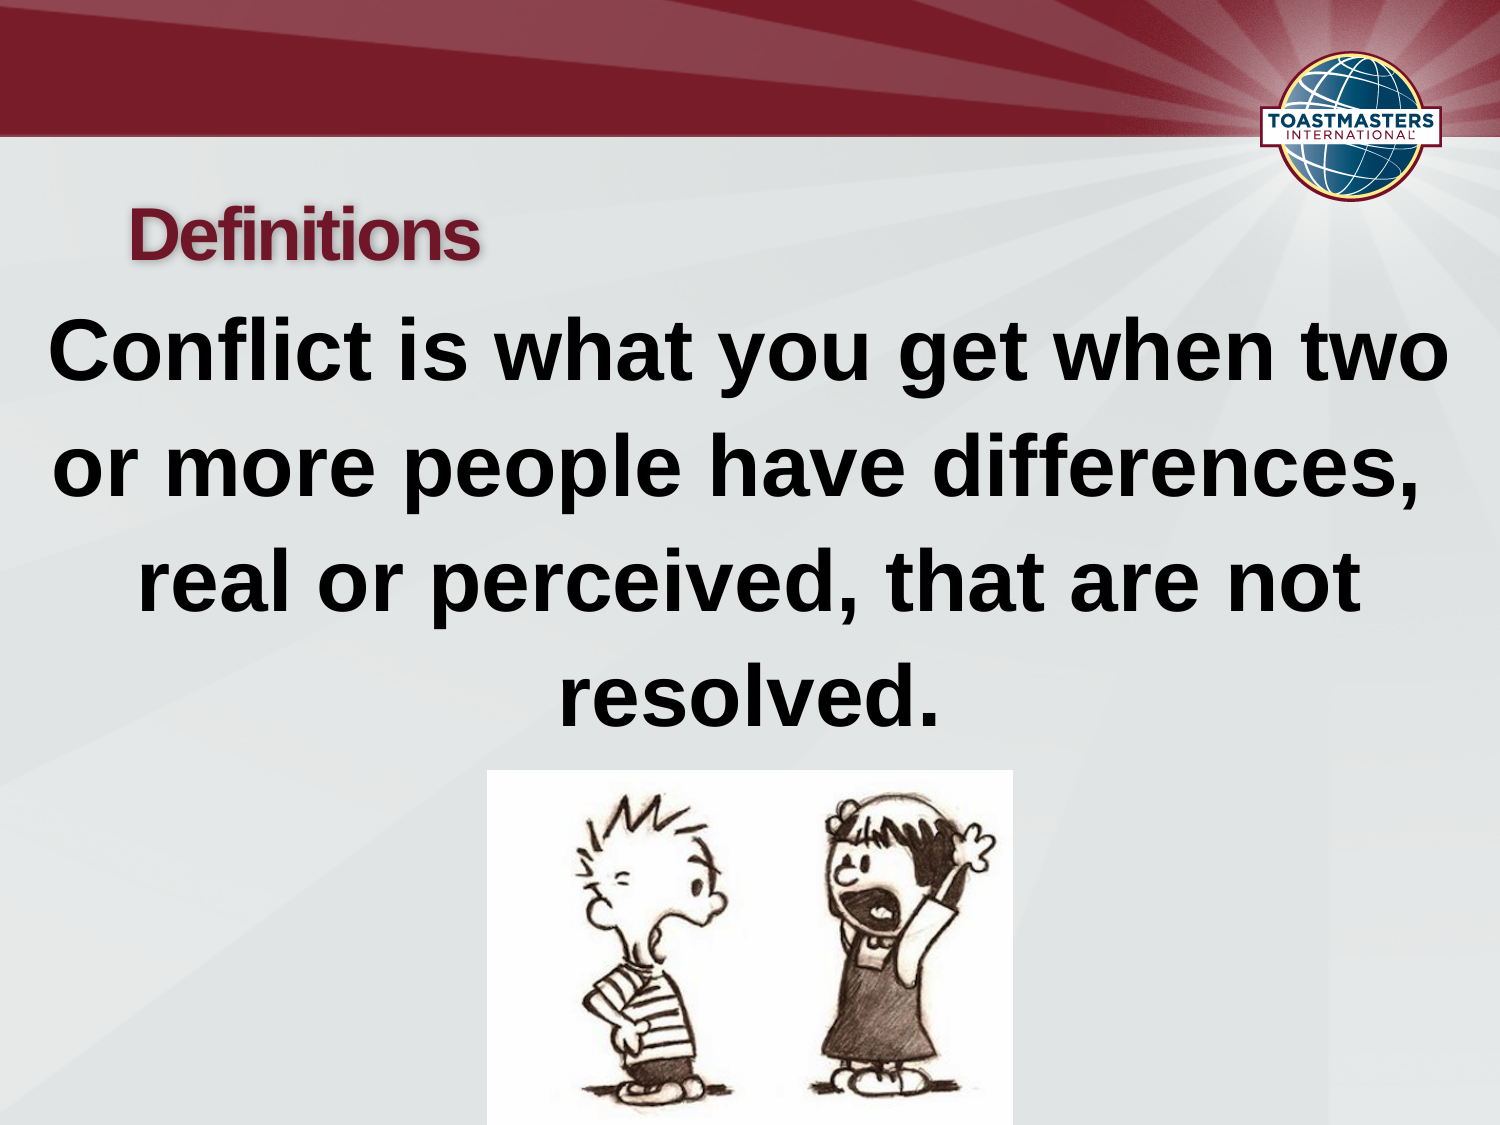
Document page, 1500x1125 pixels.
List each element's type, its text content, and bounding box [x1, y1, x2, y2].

picture [0, 0, 1500, 275]
picture [0, 770, 1500, 1125]
title Definitions [112, 149, 1388, 326]
list Conflict is what you get when two or more people have differences, real or perceived, that are not resolved. [0, 275, 1500, 888]
